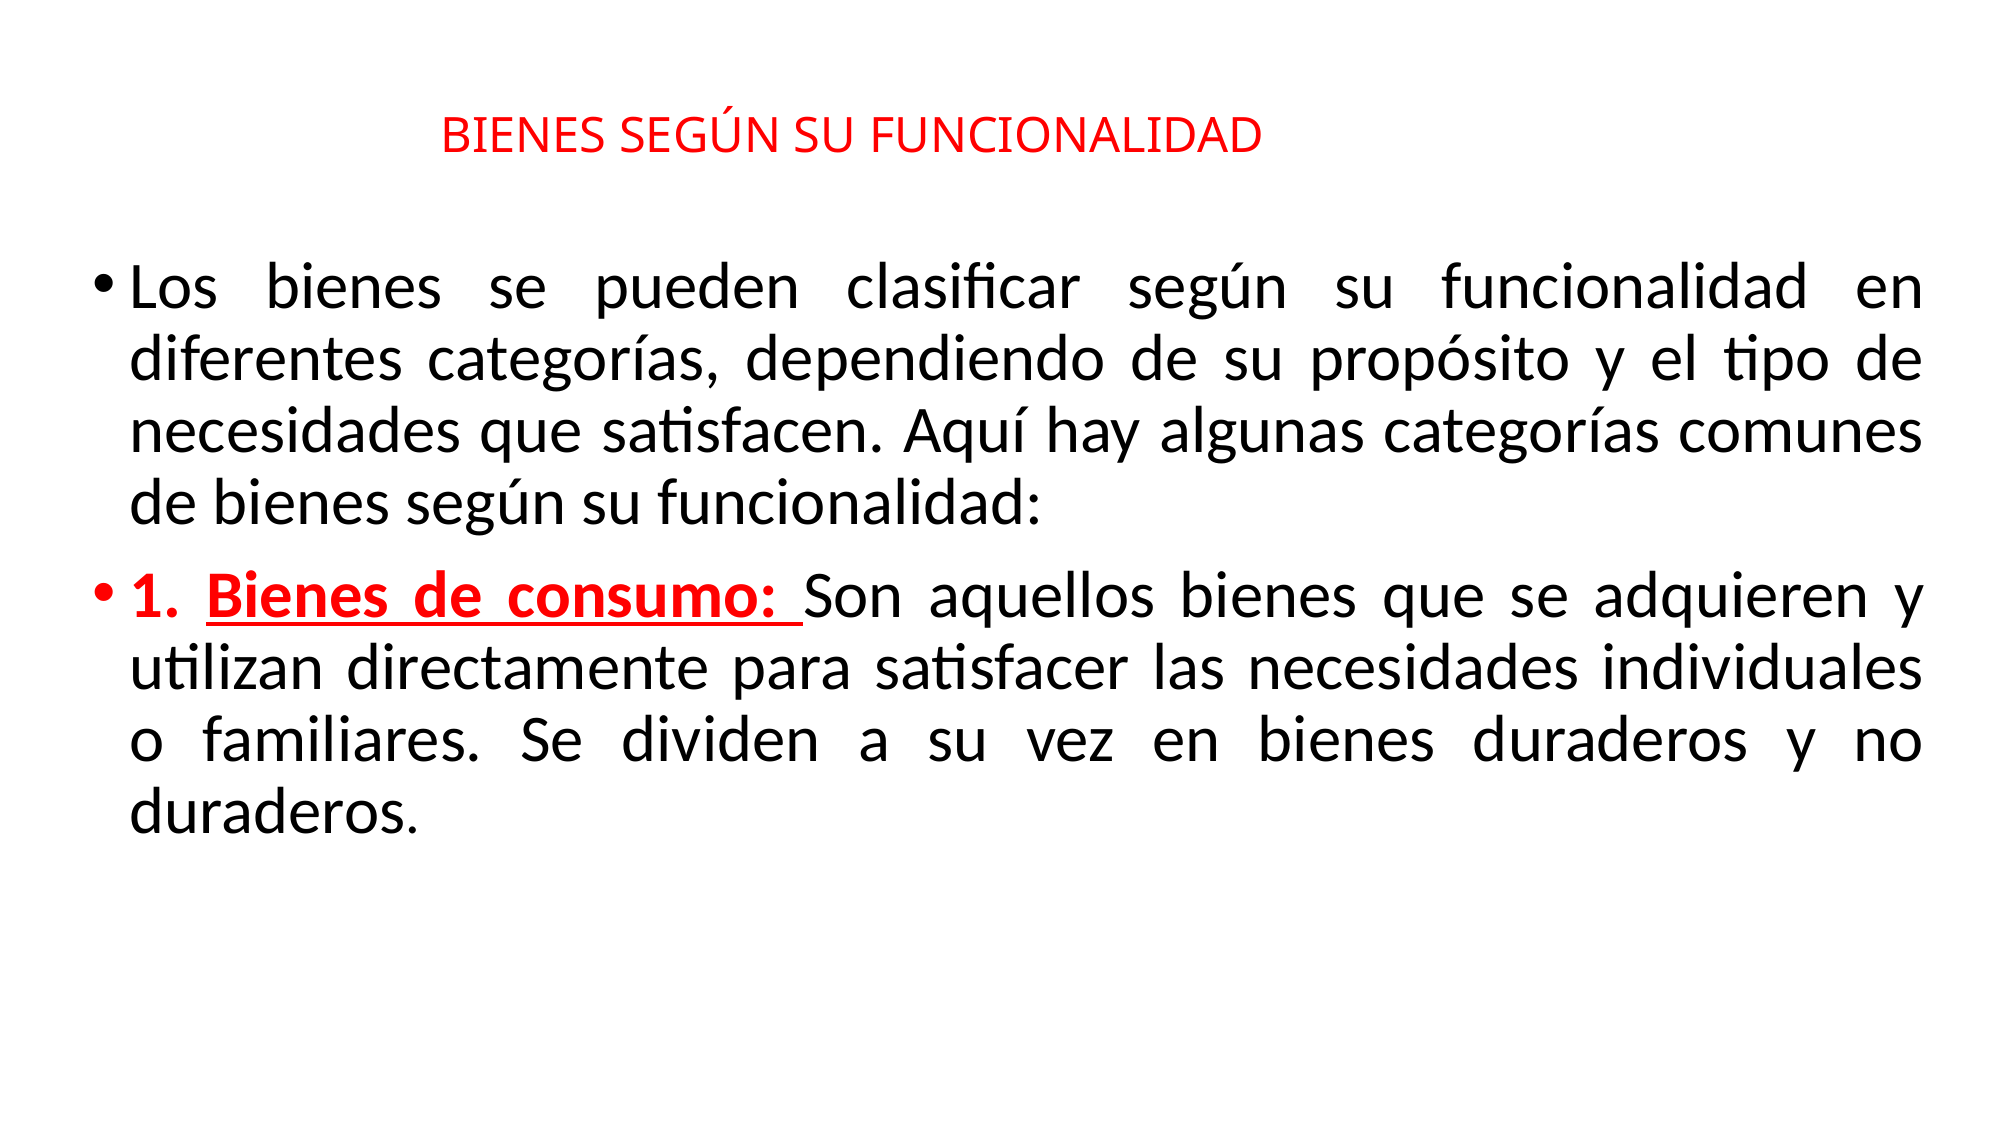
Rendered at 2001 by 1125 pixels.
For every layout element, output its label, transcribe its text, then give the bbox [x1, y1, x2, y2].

title BIENES SEGÚN SU FUNCIONALIDAD [425, 102, 1589, 229]
list Los bienes se pueden clasificar según su funcionalidad en diferentes categorías, dependiendo de su propósito y el tipo de necesidades que satisfacen. Aquí hay algunas categorías comunes de bienes según su funcionalidad: 1. Bienes de consumo: Son aquellos bienes que se adquieren y utilizan directamente para satisfacer las necesidades individuales o familiares. Se dividen a su vez en bienes duraderos y no duraderos. [77, 243, 1941, 1084]
